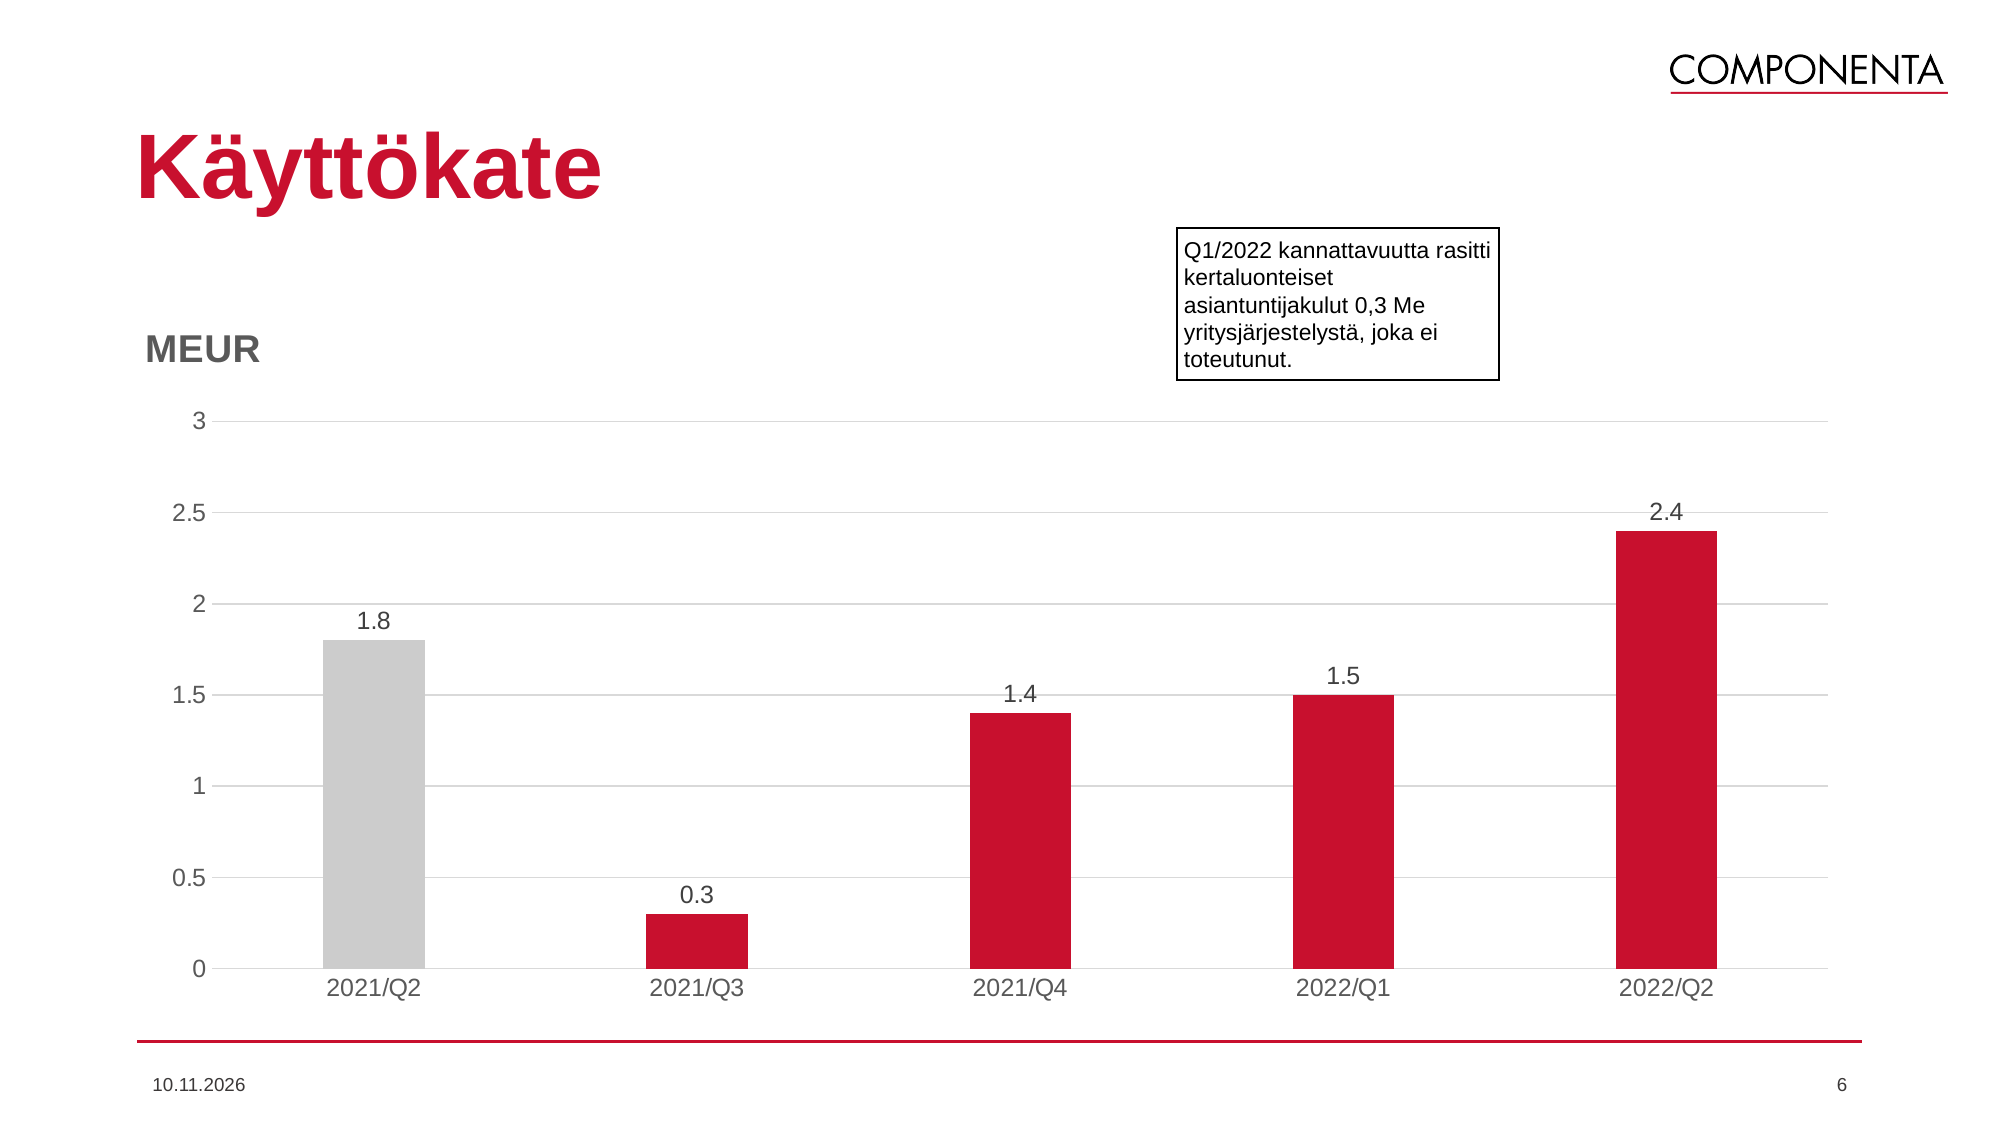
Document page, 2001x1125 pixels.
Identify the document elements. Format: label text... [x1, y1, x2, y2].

title Käyttökate [120, 59, 1846, 278]
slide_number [137, 1042, 588, 1125]
chart [137, 304, 1863, 1016]
slide_number 6 [1412, 1042, 1863, 1125]
text_box Q1/2022 kannattavuutta rasitti kertaluonteiset asiantuntijakulut 0,3 Me yritysjärjestelystä, joka ei toteutunut. [1176, 227, 1499, 304]
picture [1670, 53, 1948, 94]
